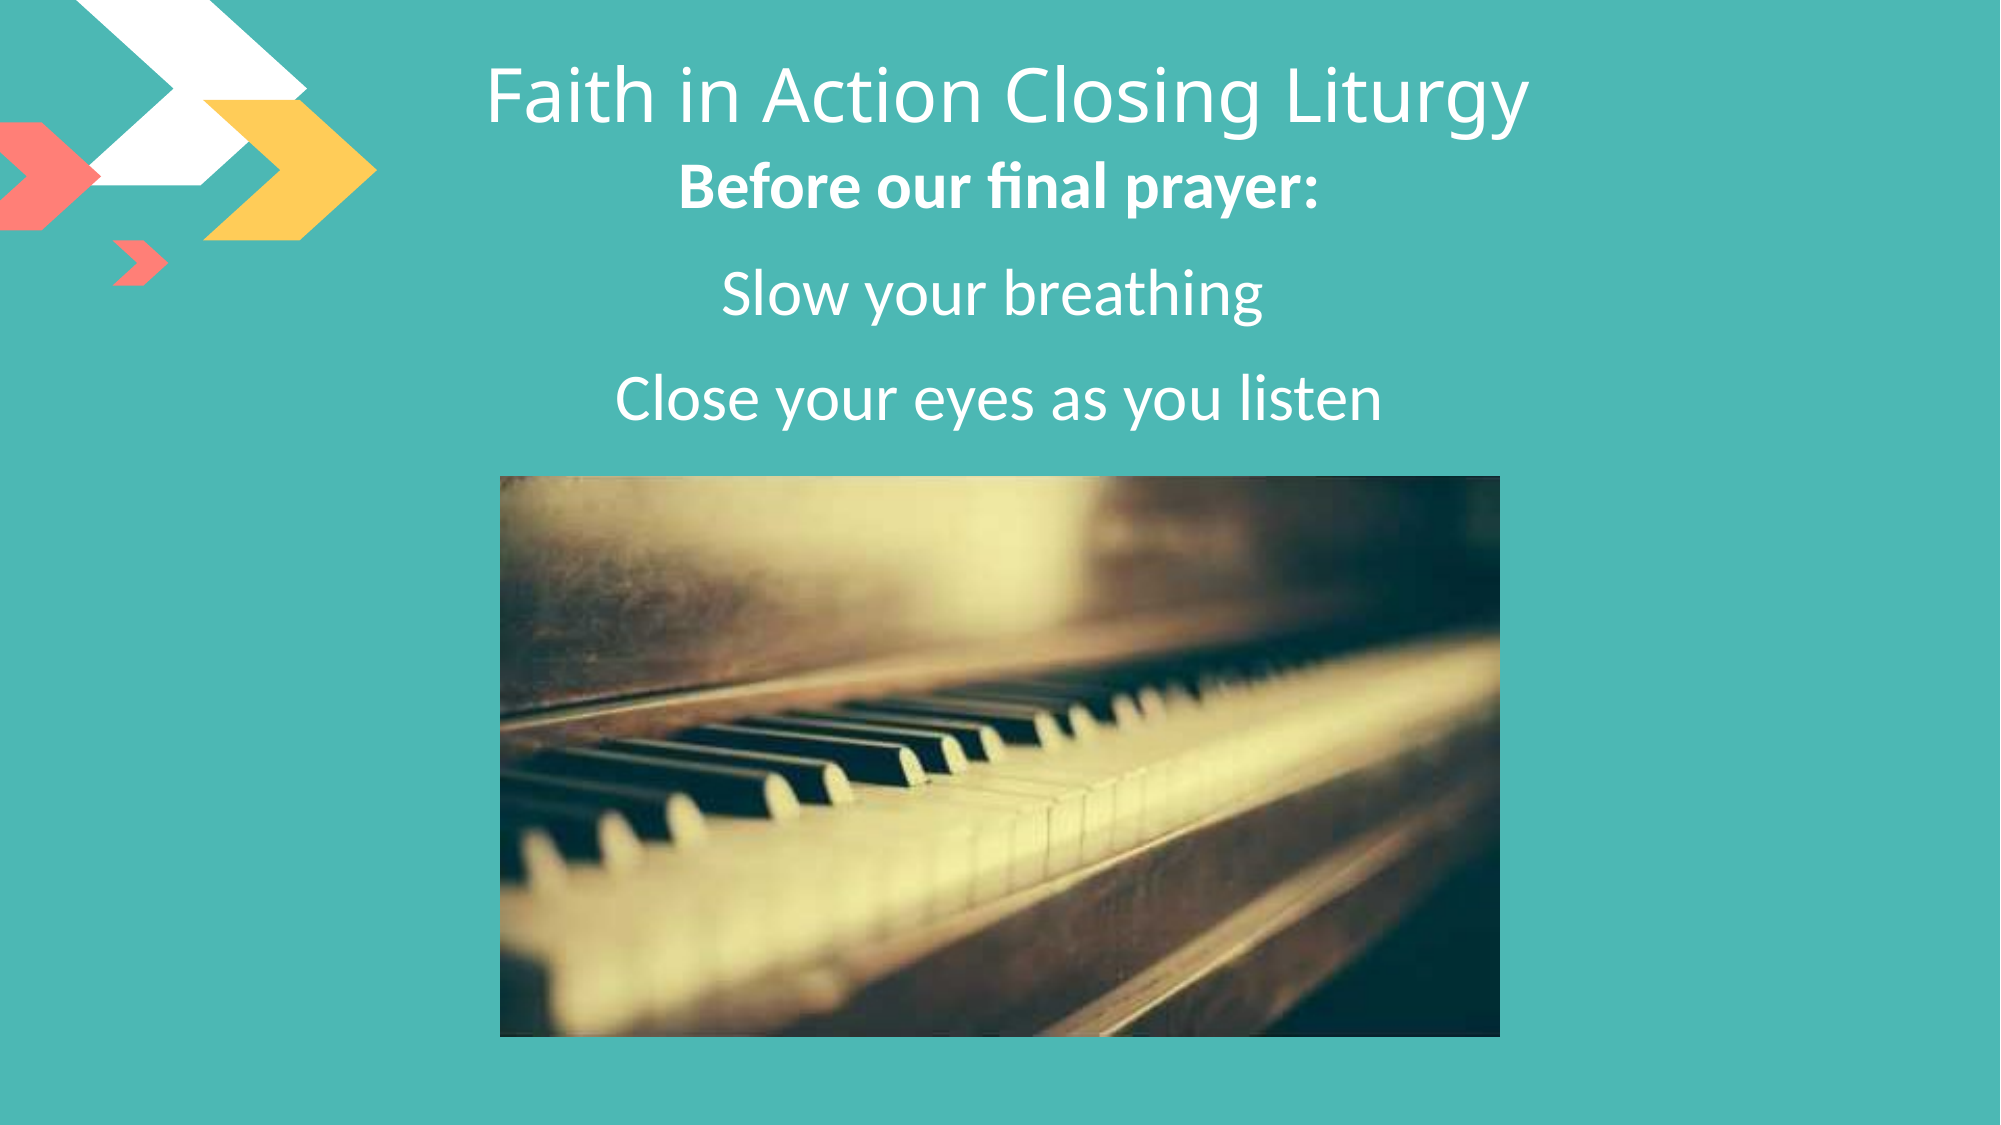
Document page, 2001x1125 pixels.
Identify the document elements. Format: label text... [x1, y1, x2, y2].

text_box Faith in Action Closing Liturgy [312, 0, 1705, 138]
text_box Before our final prayer: Slow your breathing Close your eyes as you listen [600, 134, 1399, 442]
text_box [202, 99, 378, 241]
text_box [66, 0, 308, 186]
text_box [499, 475, 1501, 1038]
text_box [0, 122, 102, 231]
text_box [112, 240, 169, 286]
